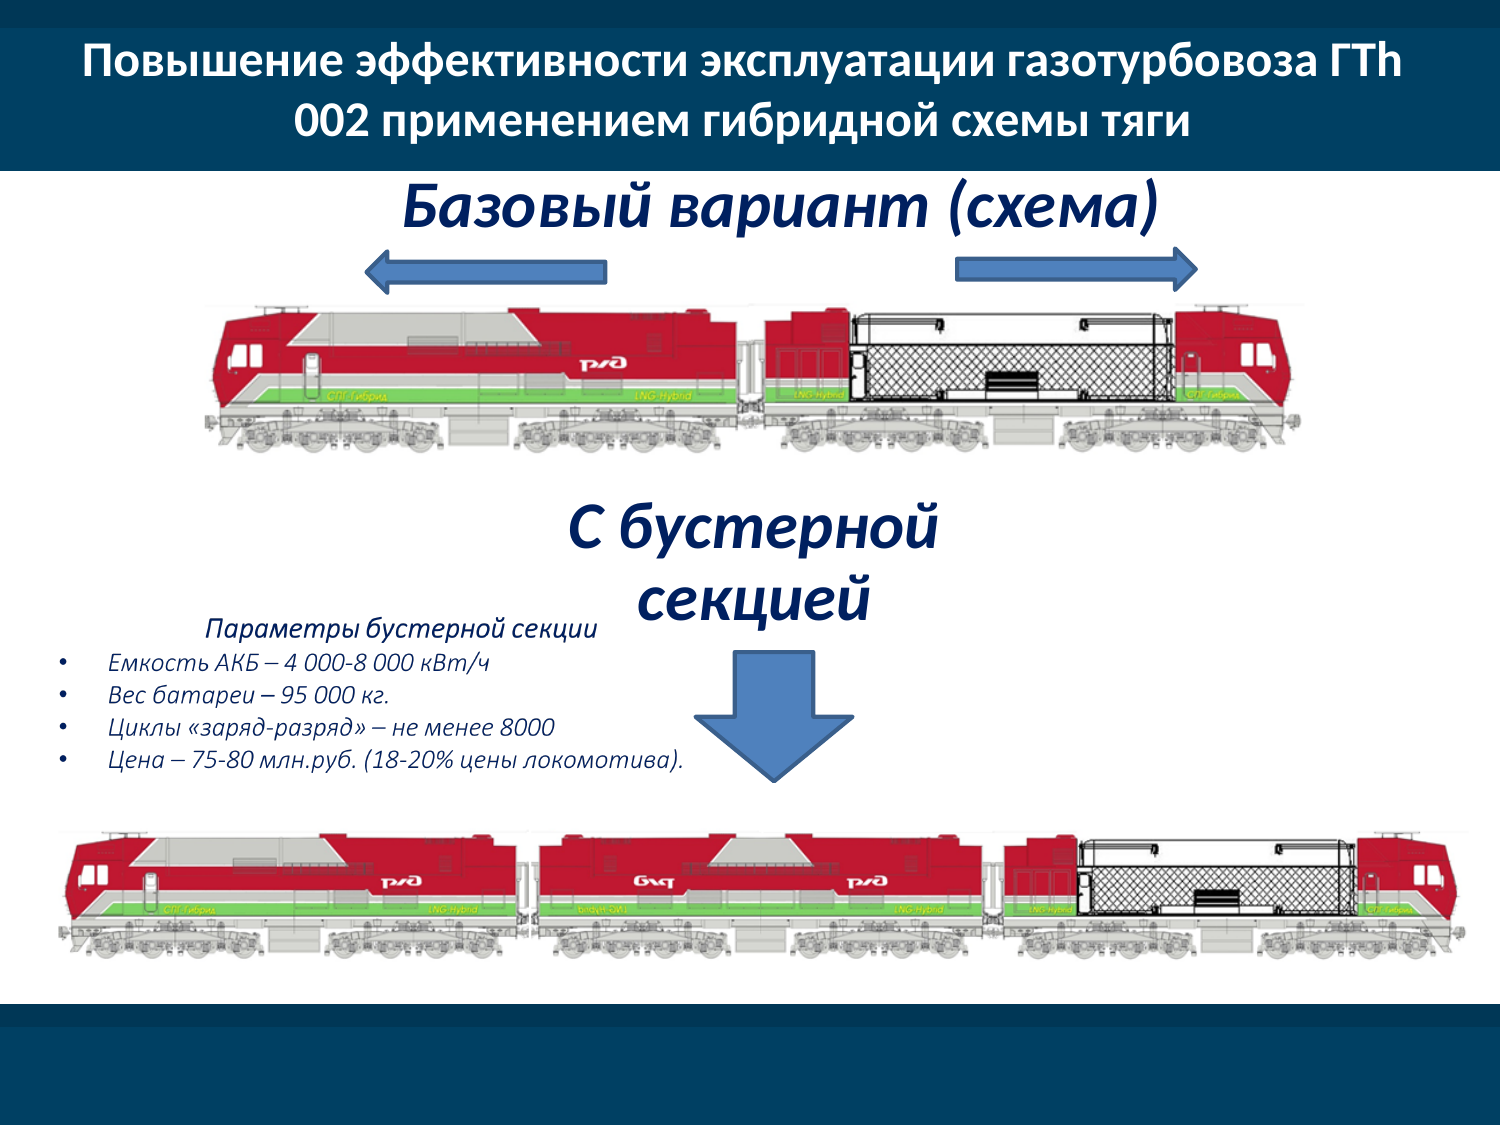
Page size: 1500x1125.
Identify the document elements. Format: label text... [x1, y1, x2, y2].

picture [200, 298, 1306, 461]
picture [0, 0, 1500, 171]
picture [47, 818, 1471, 966]
text_box С бустерной секцией [481, 525, 1028, 602]
picture [0, 1004, 1500, 1125]
text_box Базовый вариант (схема) [366, 180, 1196, 256]
text_box [364, 249, 608, 295]
text_box [748, 650, 855, 783]
text_box [955, 246, 1198, 292]
picture [43, 599, 744, 809]
